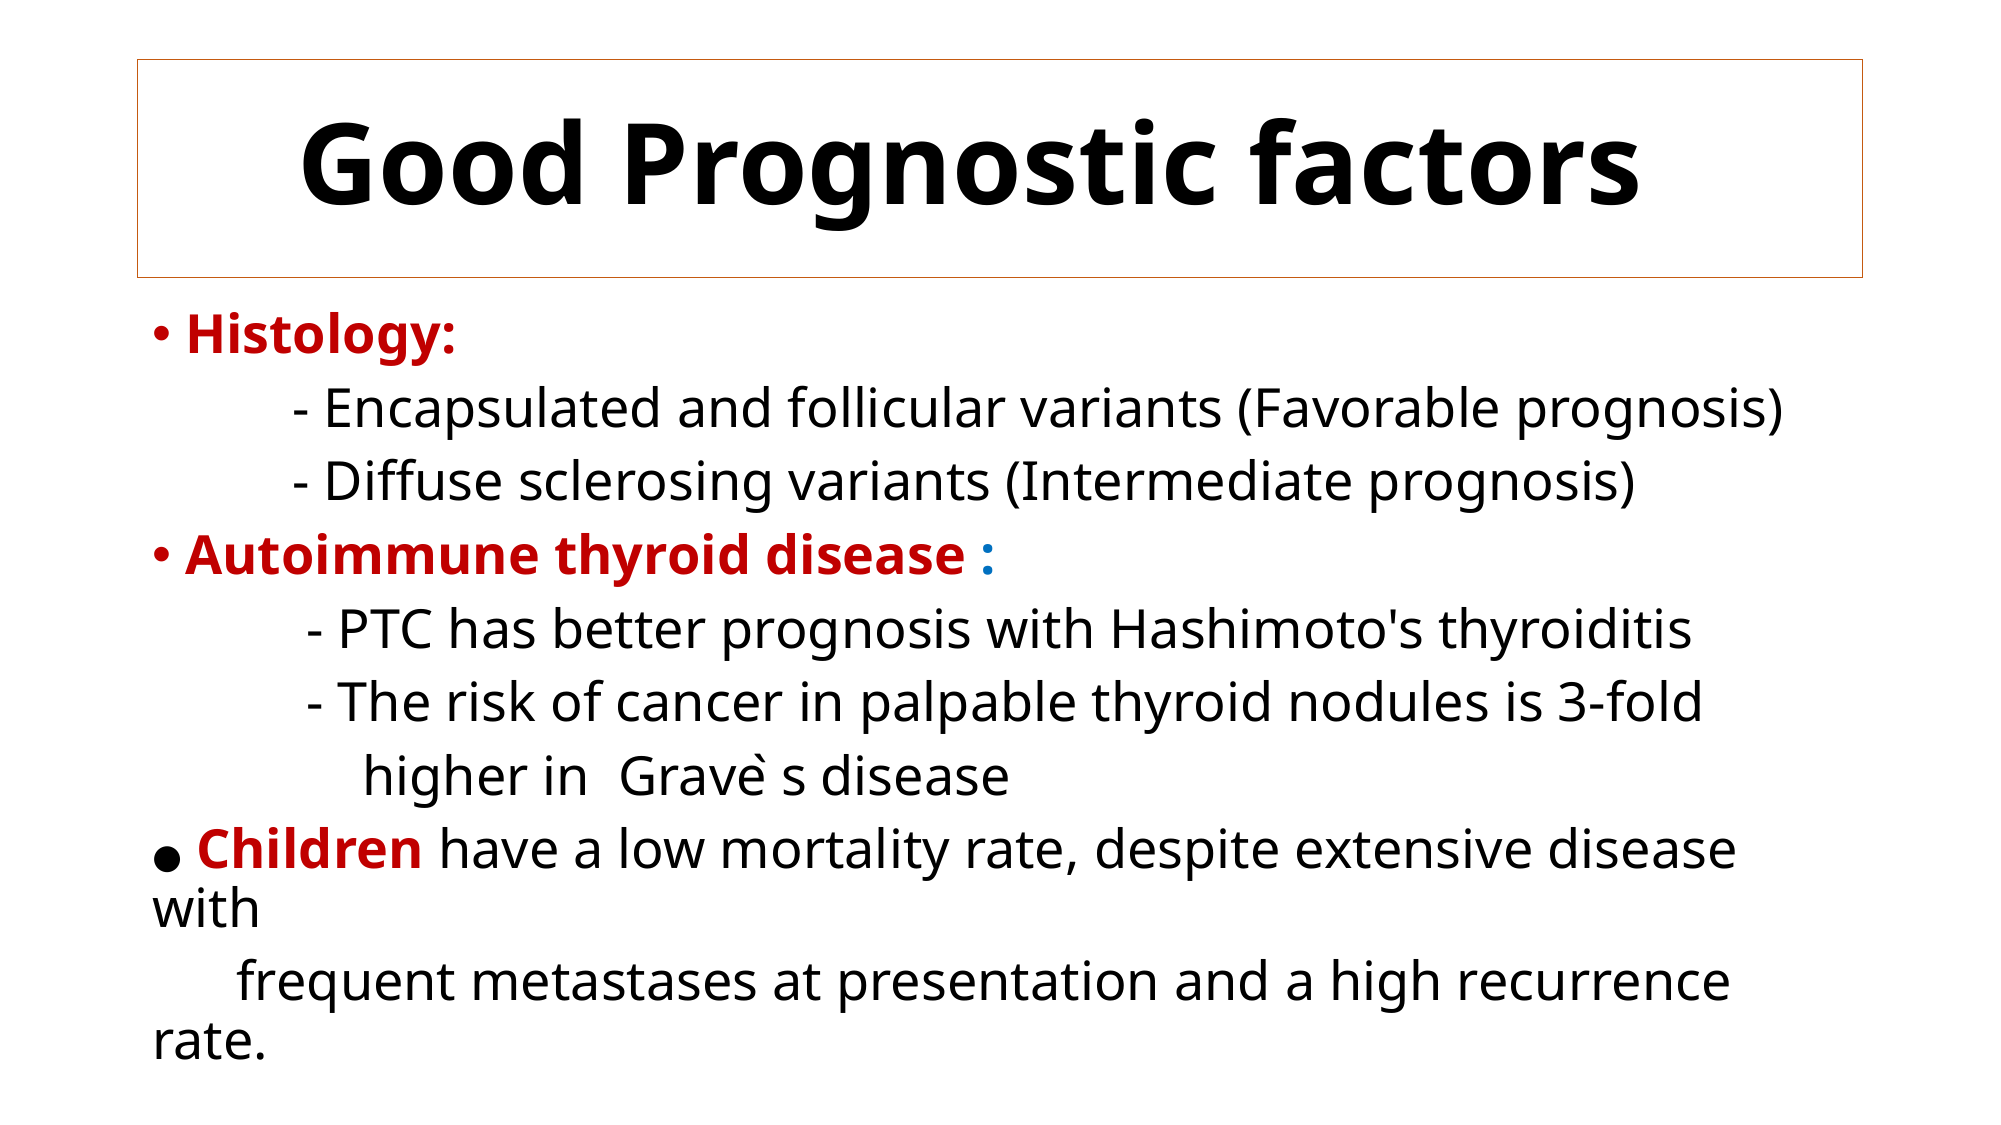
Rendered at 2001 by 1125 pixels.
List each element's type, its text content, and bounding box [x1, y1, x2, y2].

title Good Prognostic factors [137, 59, 1863, 278]
list Histology: - Encapsulated and follicular variants (Favorable prognosis) - Diffuse sclerosing variants (Intermediate prognosis) Autoimmune thyroid disease : - PTC has better prognosis with Hashimoto's thyroiditis - The risk of cancer in palpable thyroid nodules is 3-fold higher in Grave ̀s disease ● Children have a low mortality rate, despite extensive disease with frequent metastases at presentation and a high recurrence rate. [137, 299, 1863, 1079]
